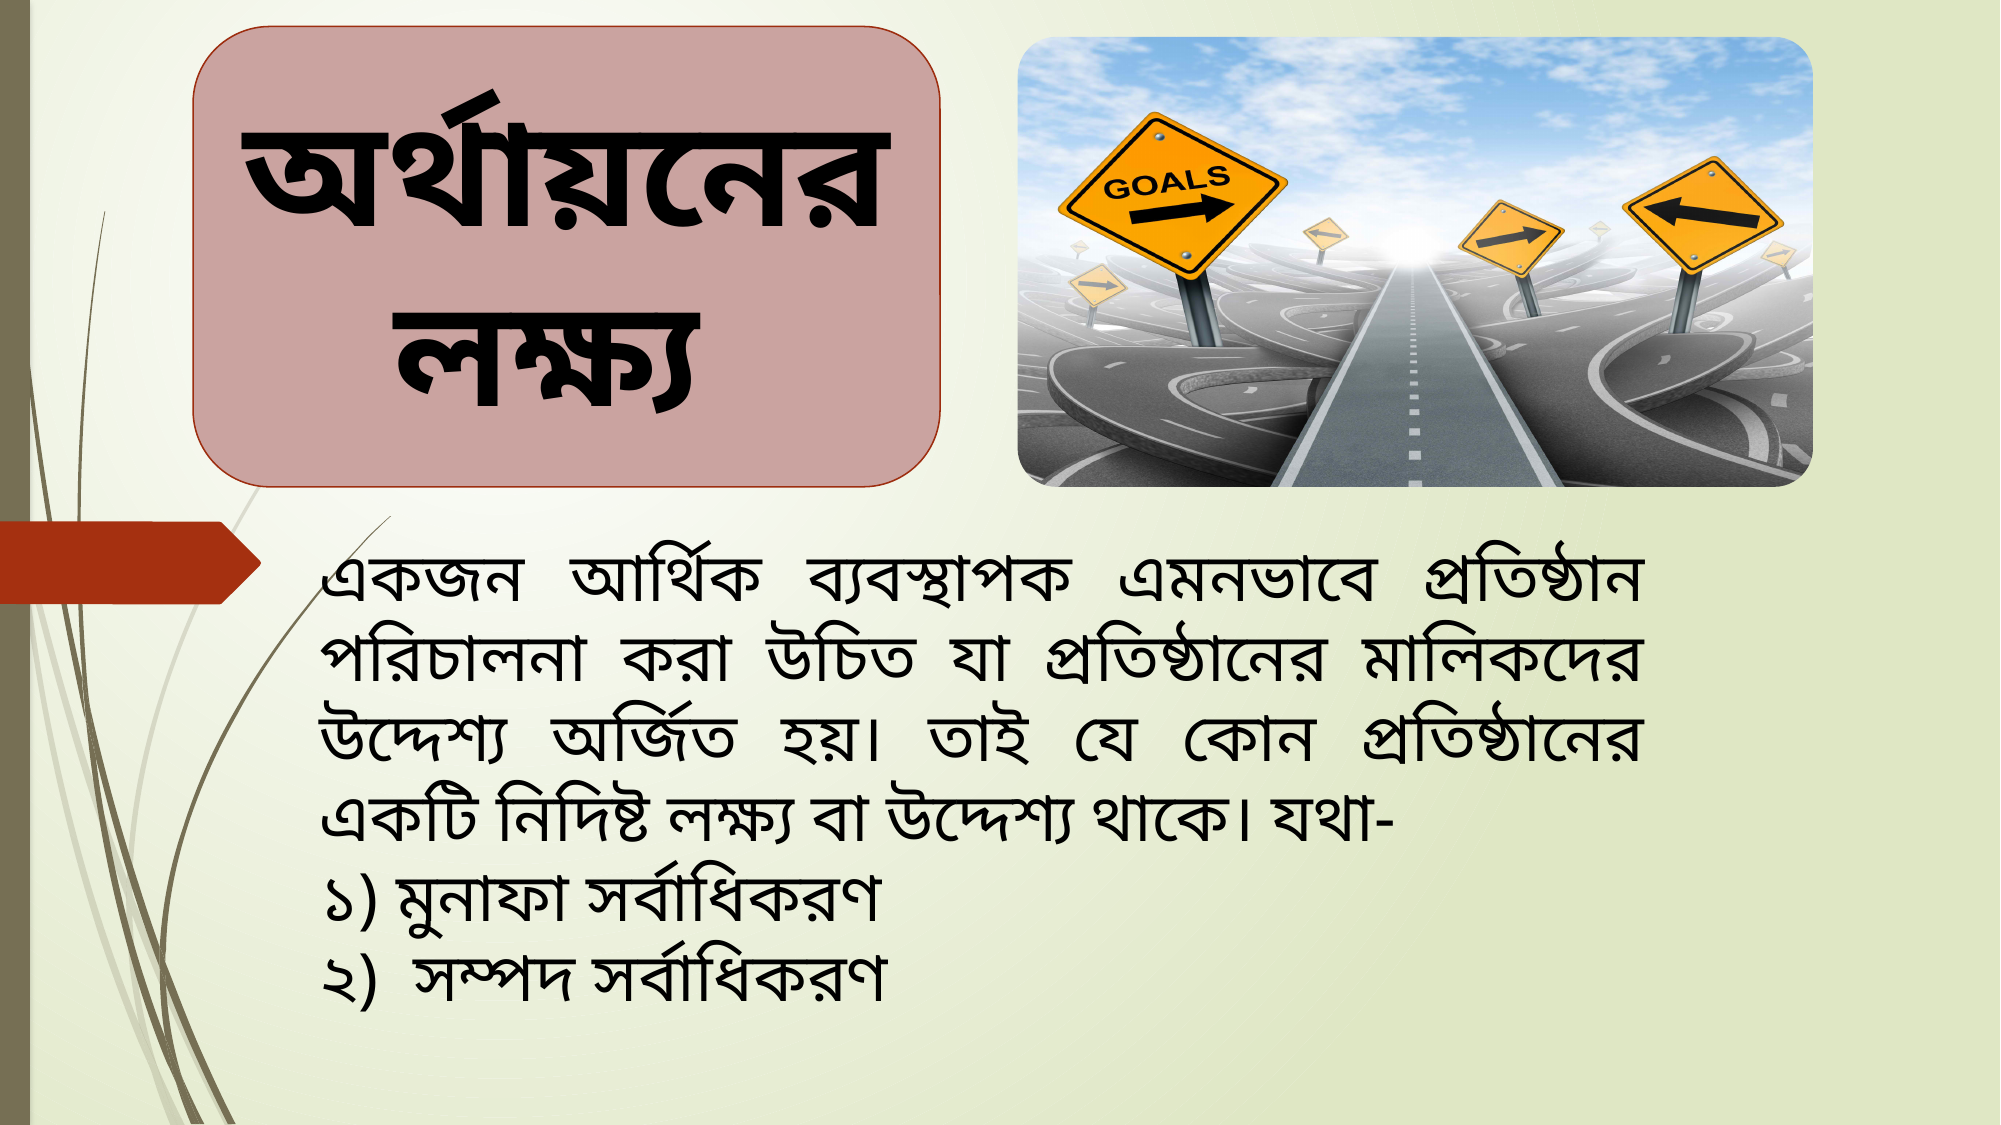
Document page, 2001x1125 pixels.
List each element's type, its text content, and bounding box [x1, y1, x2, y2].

picture [1017, 36, 1814, 488]
text_box অর্থায়নের লক্ষ্য [192, 25, 941, 488]
text_box একজন আর্থিক ব্যবস্থাপক এমনভাবে প্রতিষ্ঠান পরিচালনা করা উচিত যা প্রতিষ্ঠানের মালিকদের উদ্দেশ্য অর্জিত হয়। তাই যে কোন প্রতিষ্ঠানের একটি নিদিষ্ট লক্ষ্য বা উদ্দেশ্য থাকে। যথা- ১) মুনাফা সর্বাধিকরণ ২) সম্পদ সর্বাধিকরণ [304, 527, 1660, 1023]
